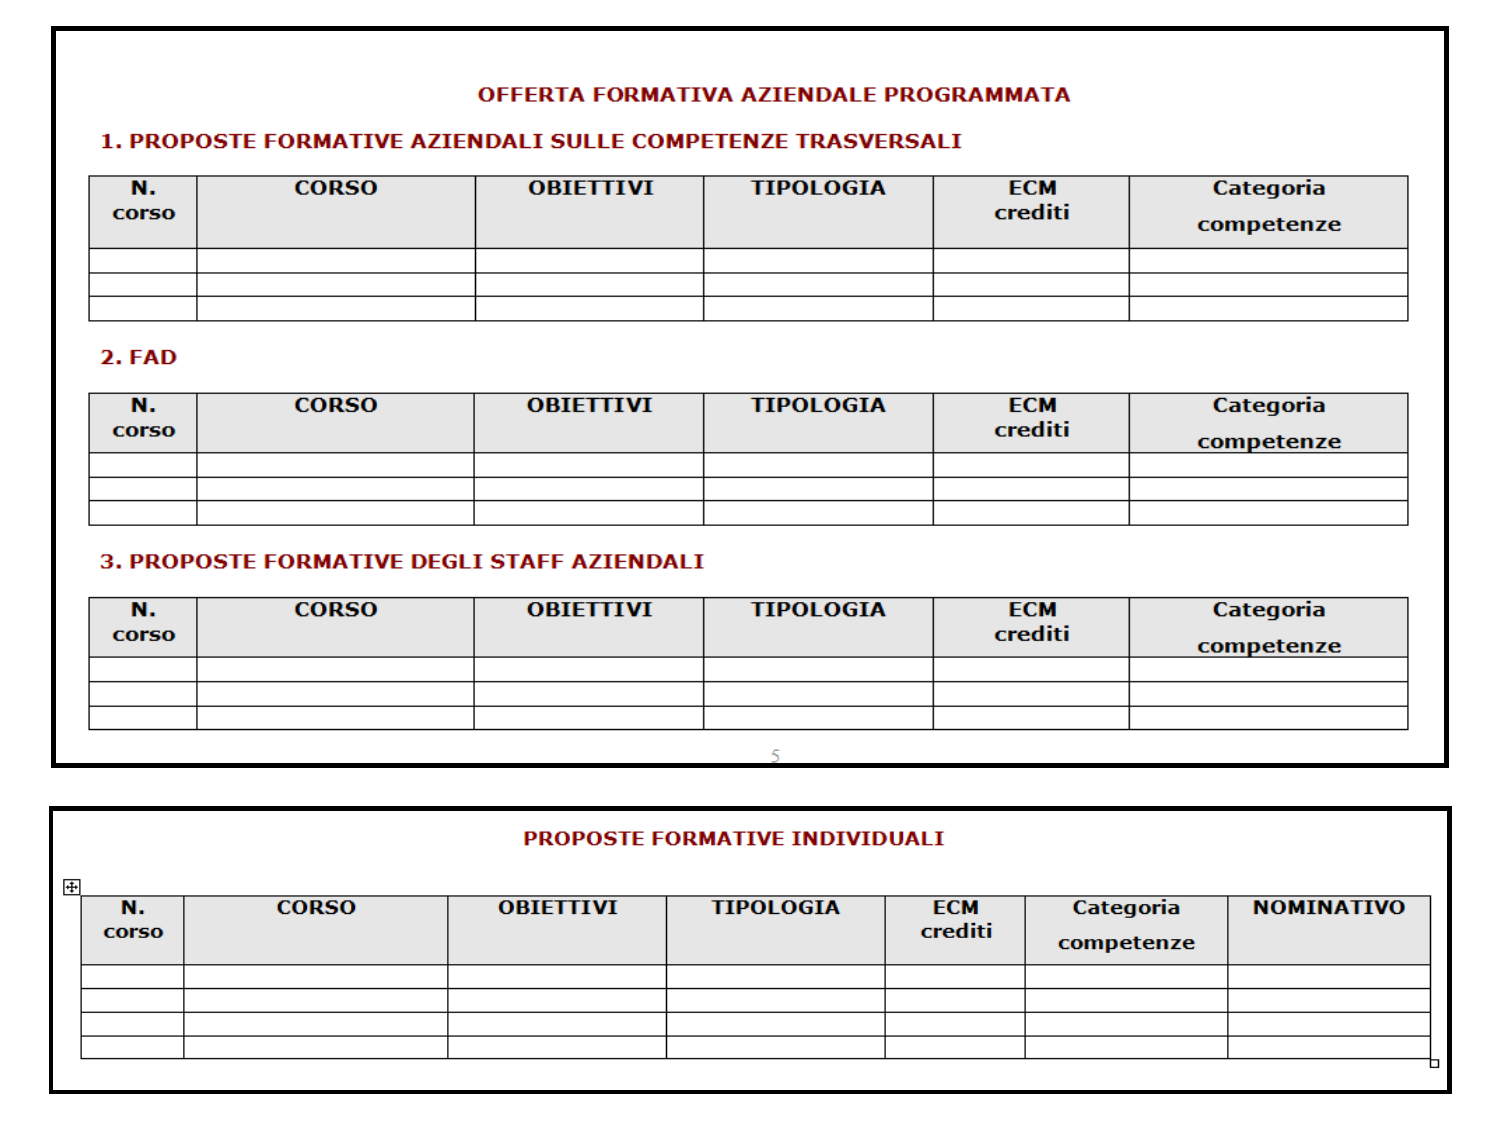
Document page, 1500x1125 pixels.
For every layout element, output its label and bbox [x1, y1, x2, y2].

picture [55, 30, 1445, 764]
picture [52, 810, 1448, 1090]
